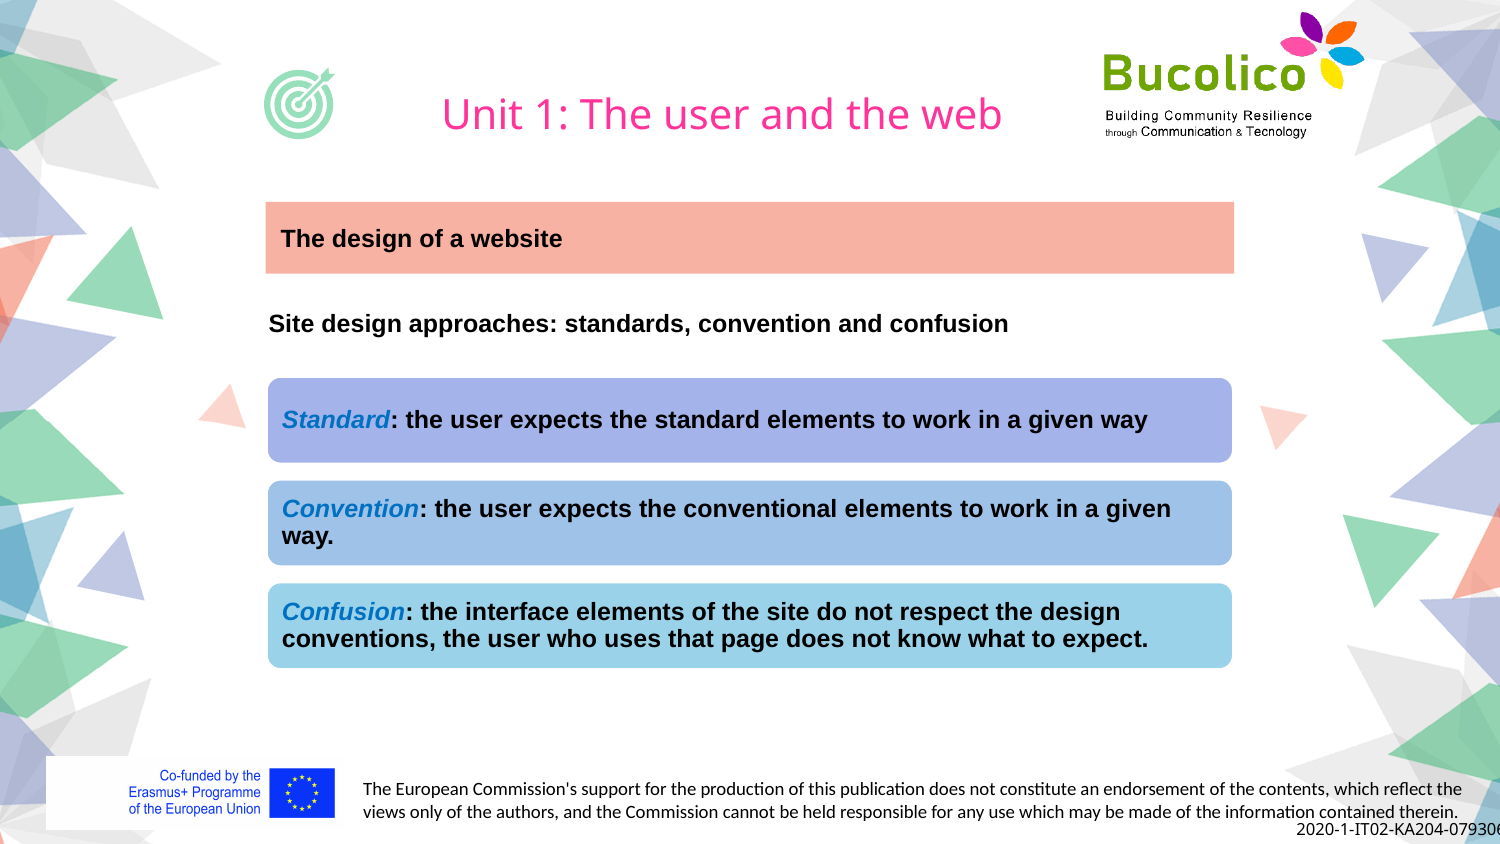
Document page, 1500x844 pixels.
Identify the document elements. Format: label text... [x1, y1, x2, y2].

picture [0, 0, 1500, 844]
list Unit 1: The user and the web [410, 65, 1034, 161]
text_box Site design approaches: standards, convention and confusion [253, 299, 1273, 345]
text_box The design of a website [264, 200, 1236, 276]
text_box The European Commission's support for the production of this publication does not constitute an endorsement of the contents, which reflect the views only of the authors, and the Commission cannot be held responsible for any use which may be made of the information contained therein. [348, 769, 1486, 830]
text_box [265, 370, 1235, 676]
text_box [261, 65, 338, 142]
